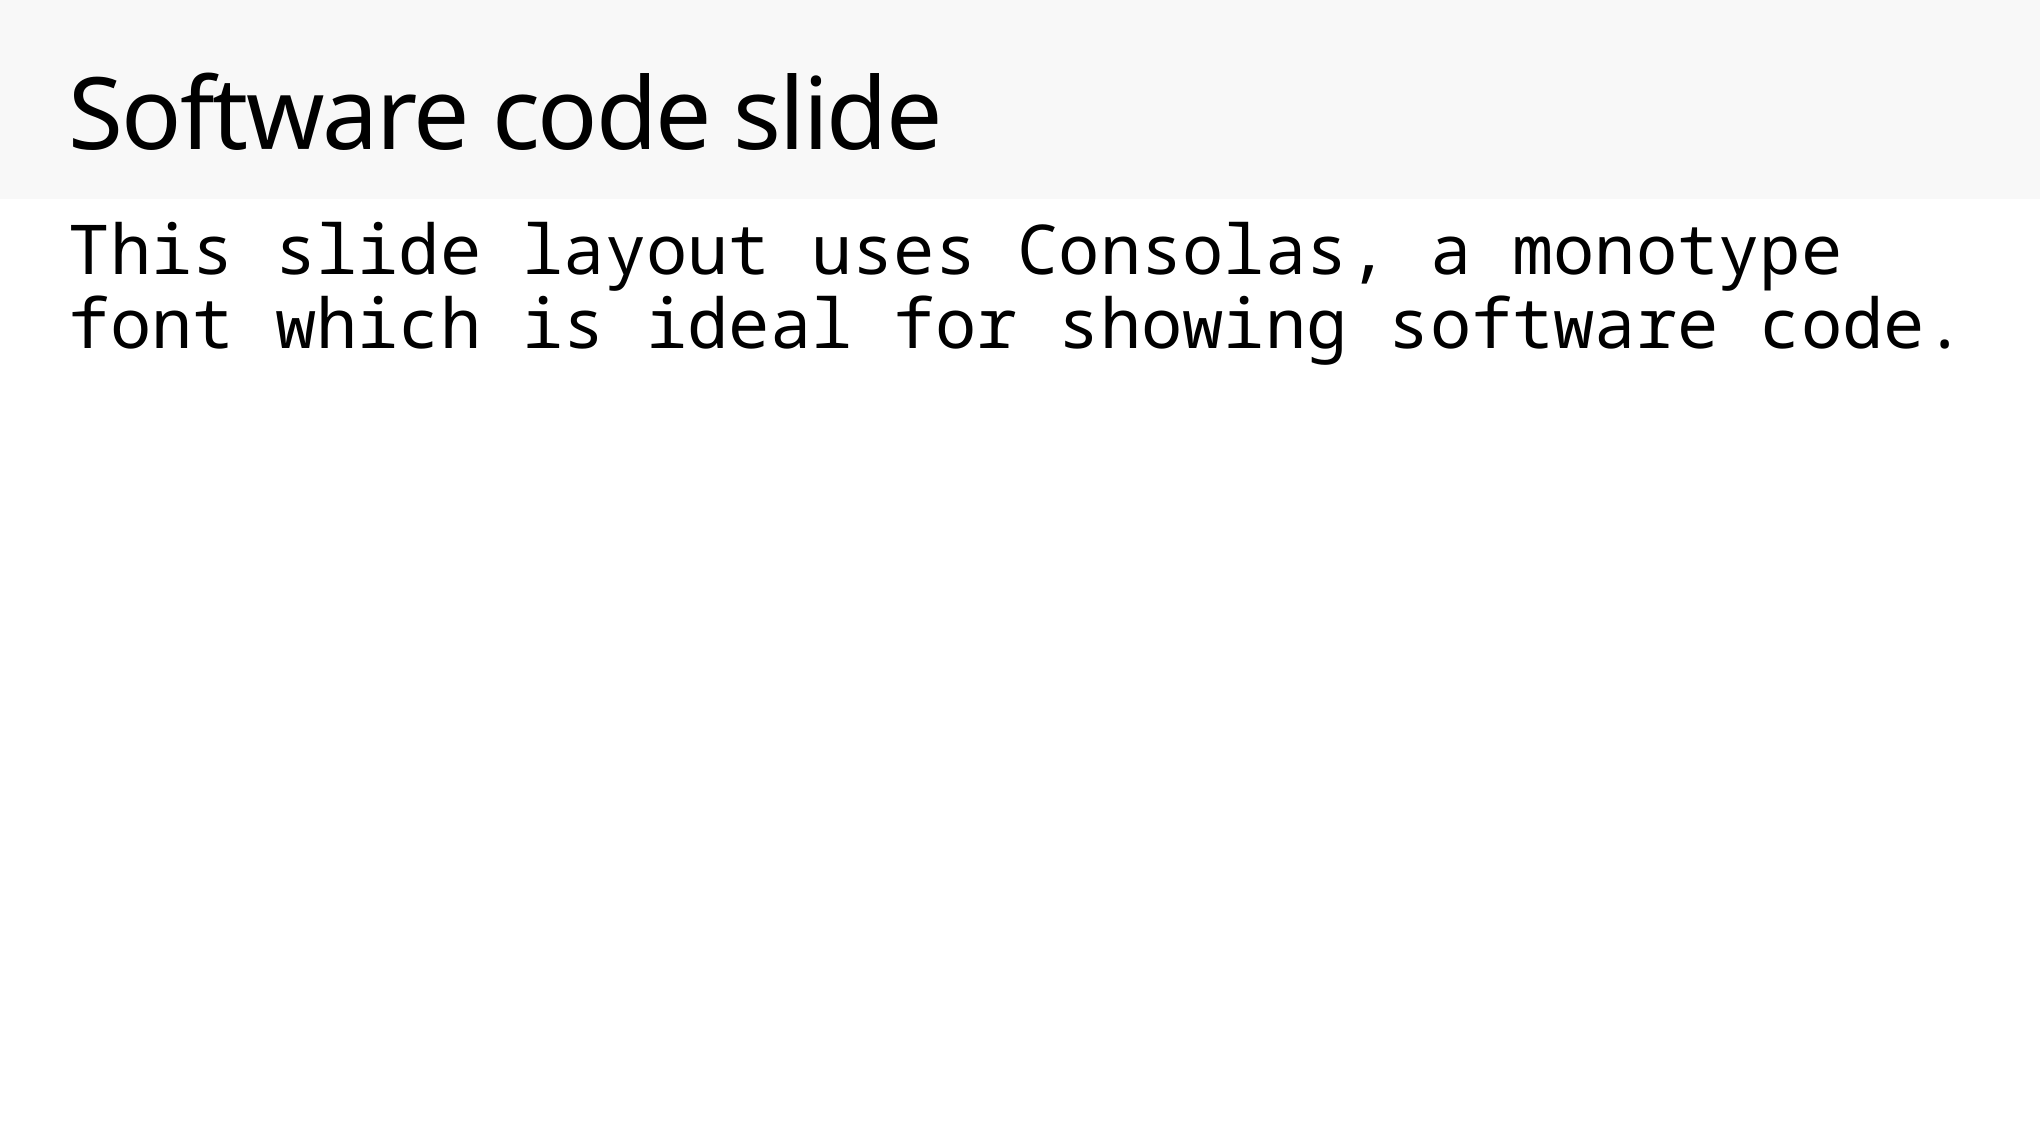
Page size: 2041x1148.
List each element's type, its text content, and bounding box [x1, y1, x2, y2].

title Software code slide [45, 48, 1996, 199]
list This slide layout uses Consolas, a monotype font which is ideal for showing software code. [45, 200, 1996, 528]
